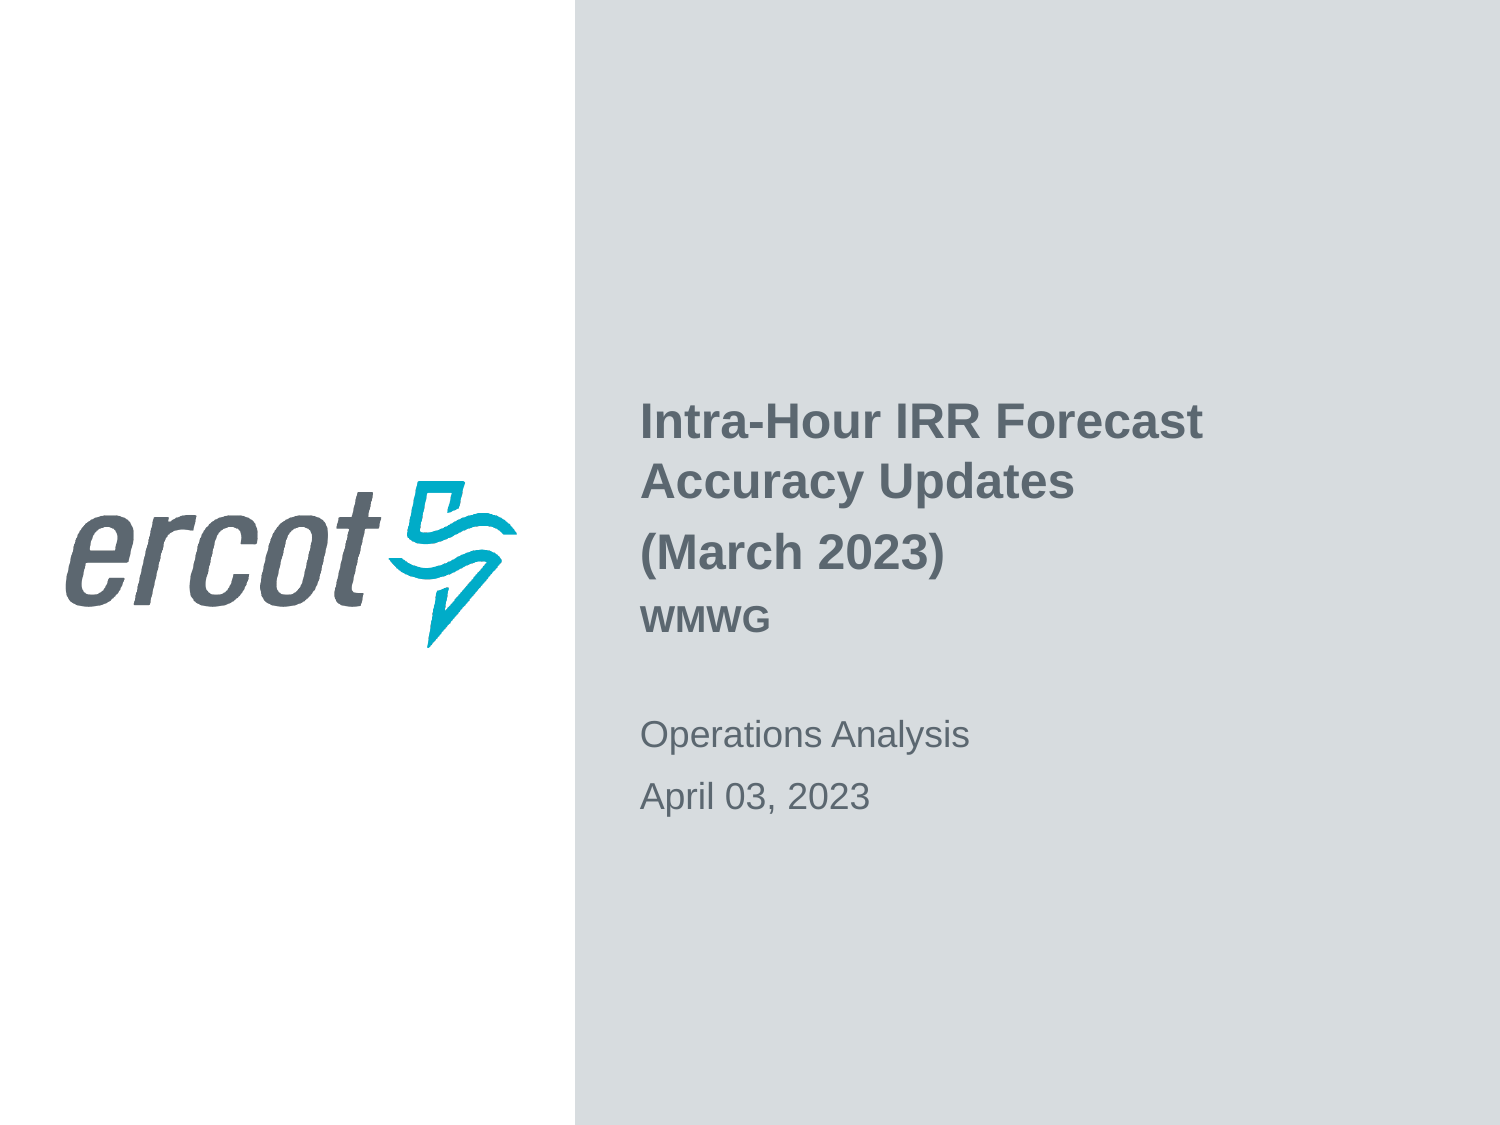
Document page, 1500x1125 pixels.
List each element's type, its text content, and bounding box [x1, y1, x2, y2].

text_box April 03, 2023 [624, 764, 1425, 825]
text_box (March 2023) [624, 511, 1425, 587]
text_box WMWG Operations Analysis [624, 587, 1425, 763]
text_box Intra-Hour IRR Forecast Accuracy Updates [624, 381, 1425, 511]
picture [56, 471, 525, 654]
